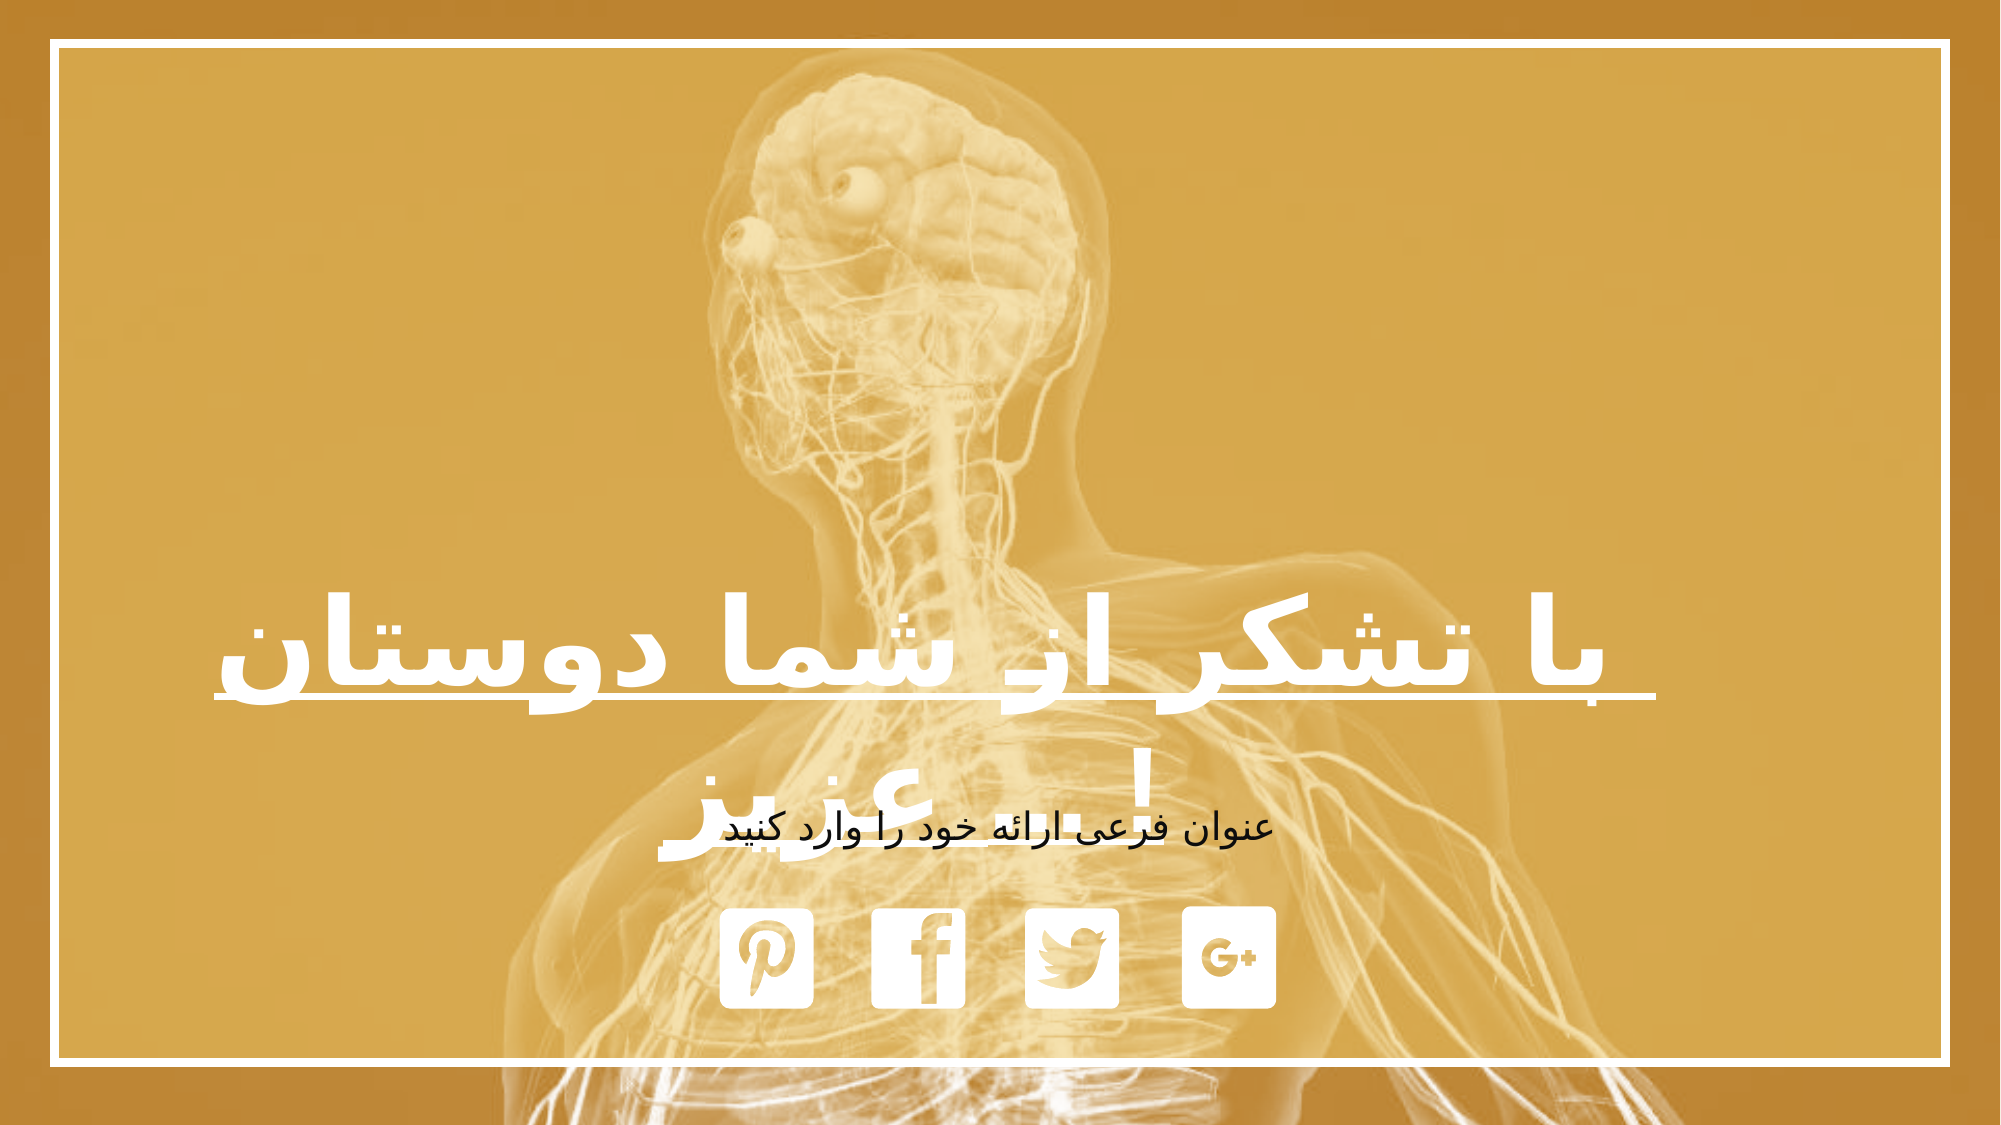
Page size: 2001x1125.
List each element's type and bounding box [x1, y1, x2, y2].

text_box [1180, 905, 1278, 1010]
text_box [53, 43, 1947, 1063]
text_box [718, 907, 815, 1010]
text_box [870, 907, 967, 1010]
text_box [1024, 907, 1121, 1010]
